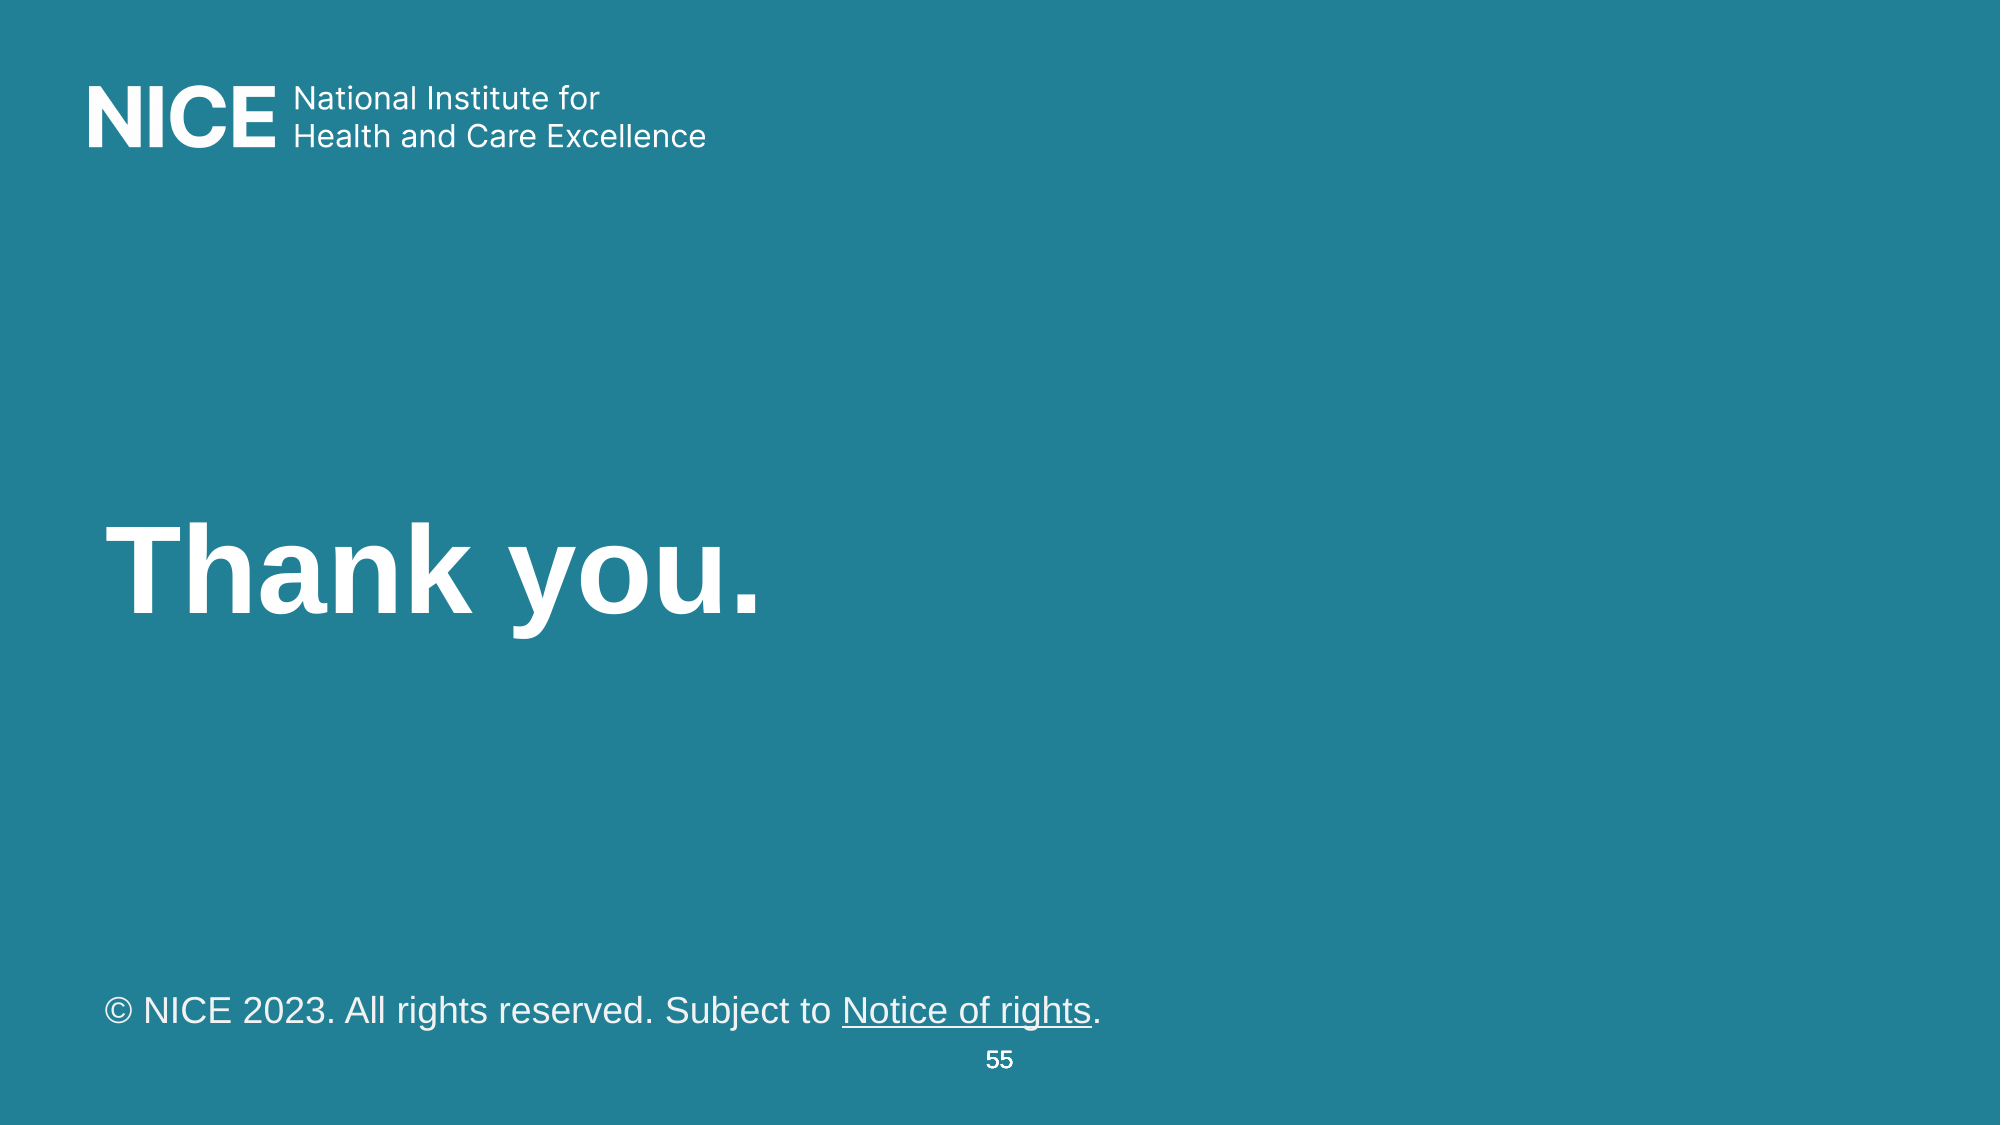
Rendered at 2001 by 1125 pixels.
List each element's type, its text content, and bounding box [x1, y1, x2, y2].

picture [89, 85, 705, 148]
text_box © NICE 2023. All rights reserved. Subject to Notice of rights. [89, 983, 1356, 1063]
title Thank you. [89, 498, 1061, 627]
